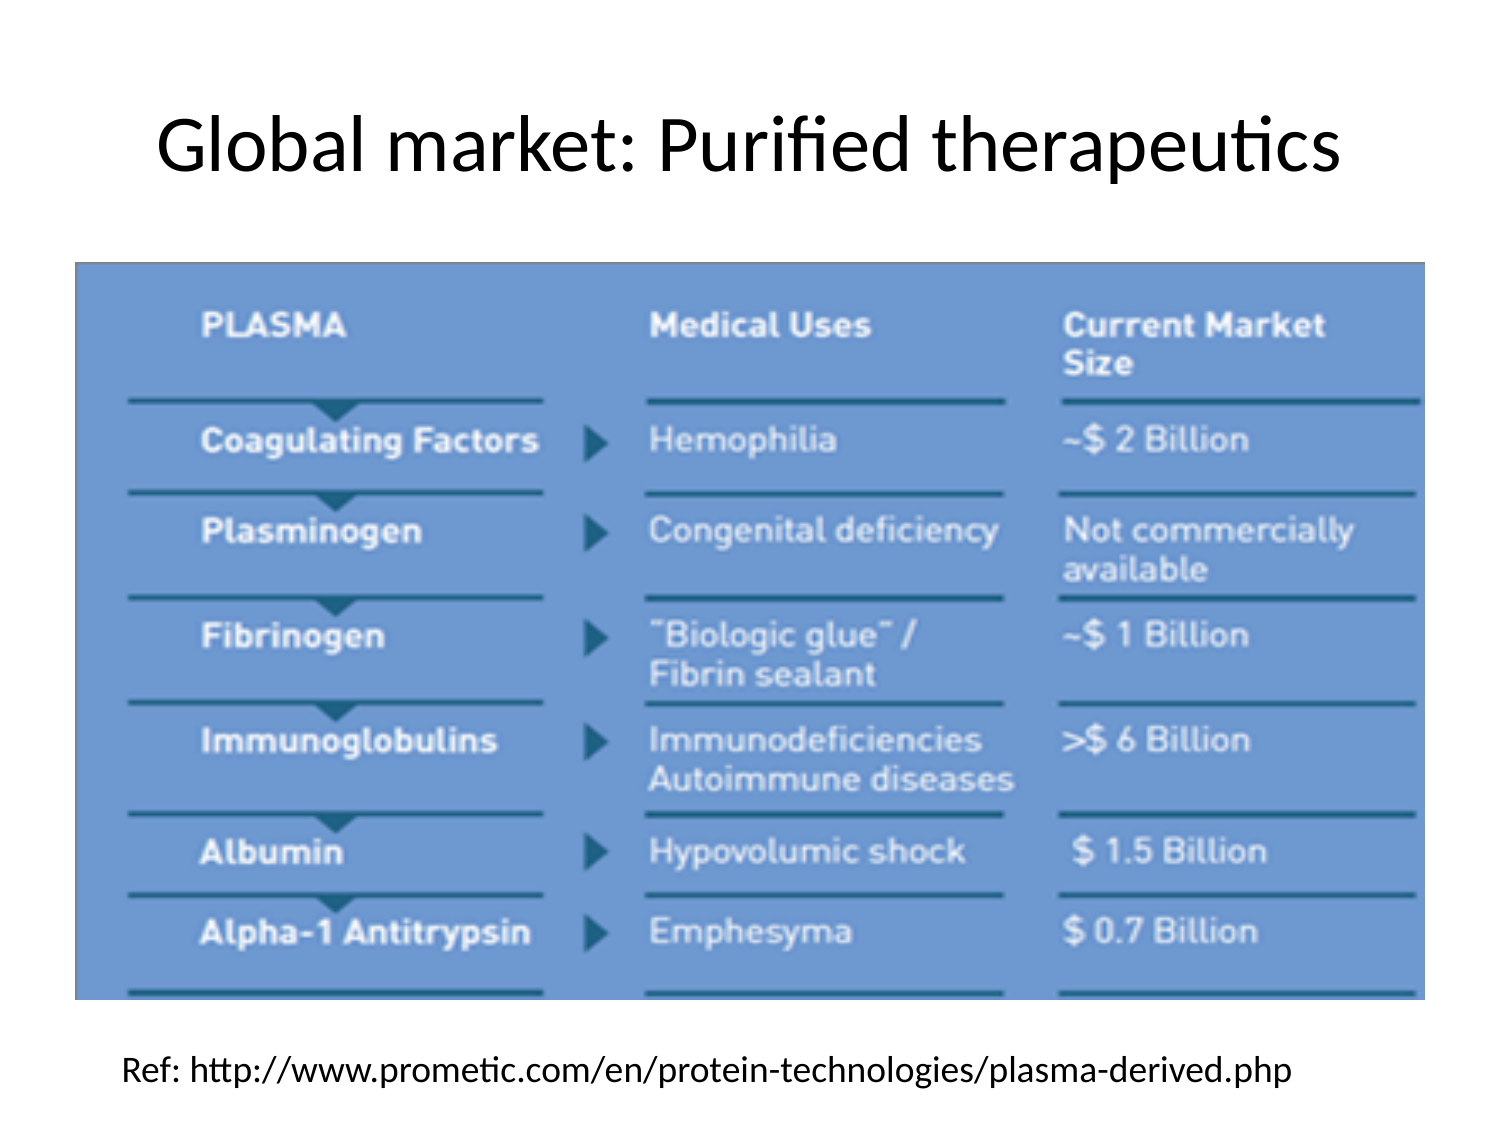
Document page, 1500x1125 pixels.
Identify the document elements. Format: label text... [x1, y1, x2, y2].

picture [74, 262, 1426, 1001]
title Global market: Purified therapeutics [75, 45, 1425, 233]
text_box Ref: http://www.prometic.com/en/protein-technologies/plasma-derived.php [106, 1037, 1309, 1098]
